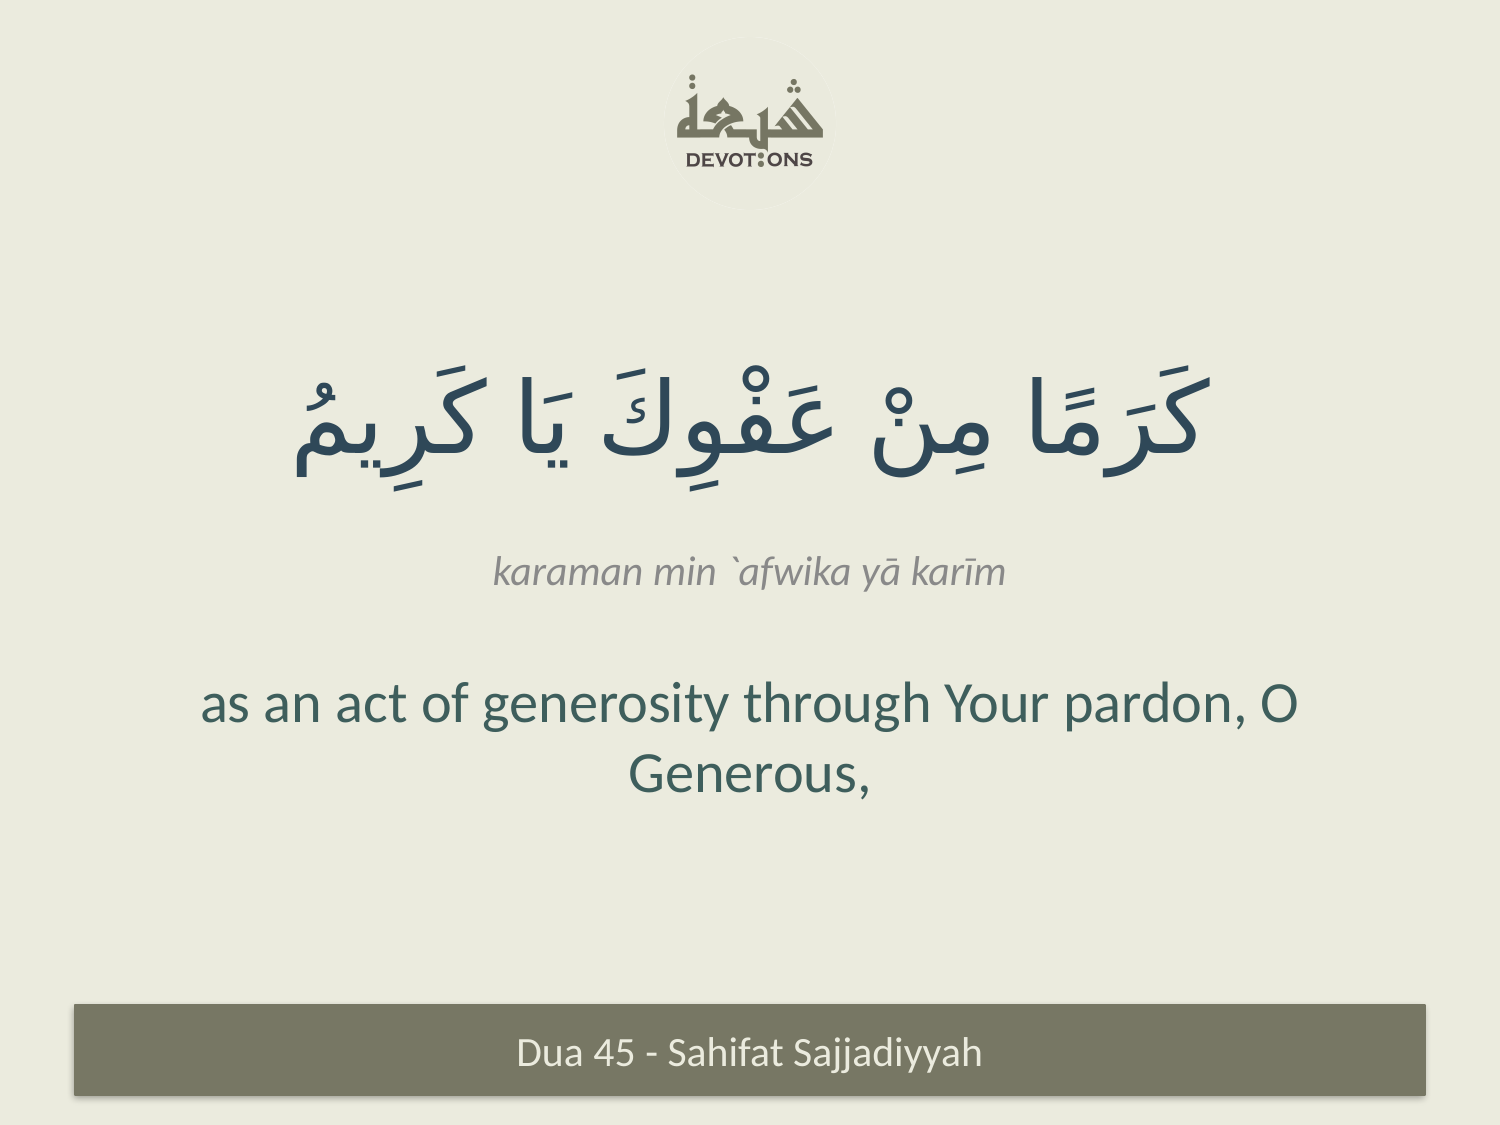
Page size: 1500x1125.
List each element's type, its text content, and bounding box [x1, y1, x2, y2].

text_box Dua 45 - Sahifat Sajjadiyyah [501, 1017, 999, 1083]
picture [656, 29, 844, 218]
text_box كَرَمًا مِنْ عَفْوِكَ يَا كَرِيمُ karaman min `afwika yā karīm as an act of generosity through Your pardon, O Generous, [74, 346, 1425, 811]
text_box [74, 1004, 1426, 1096]
